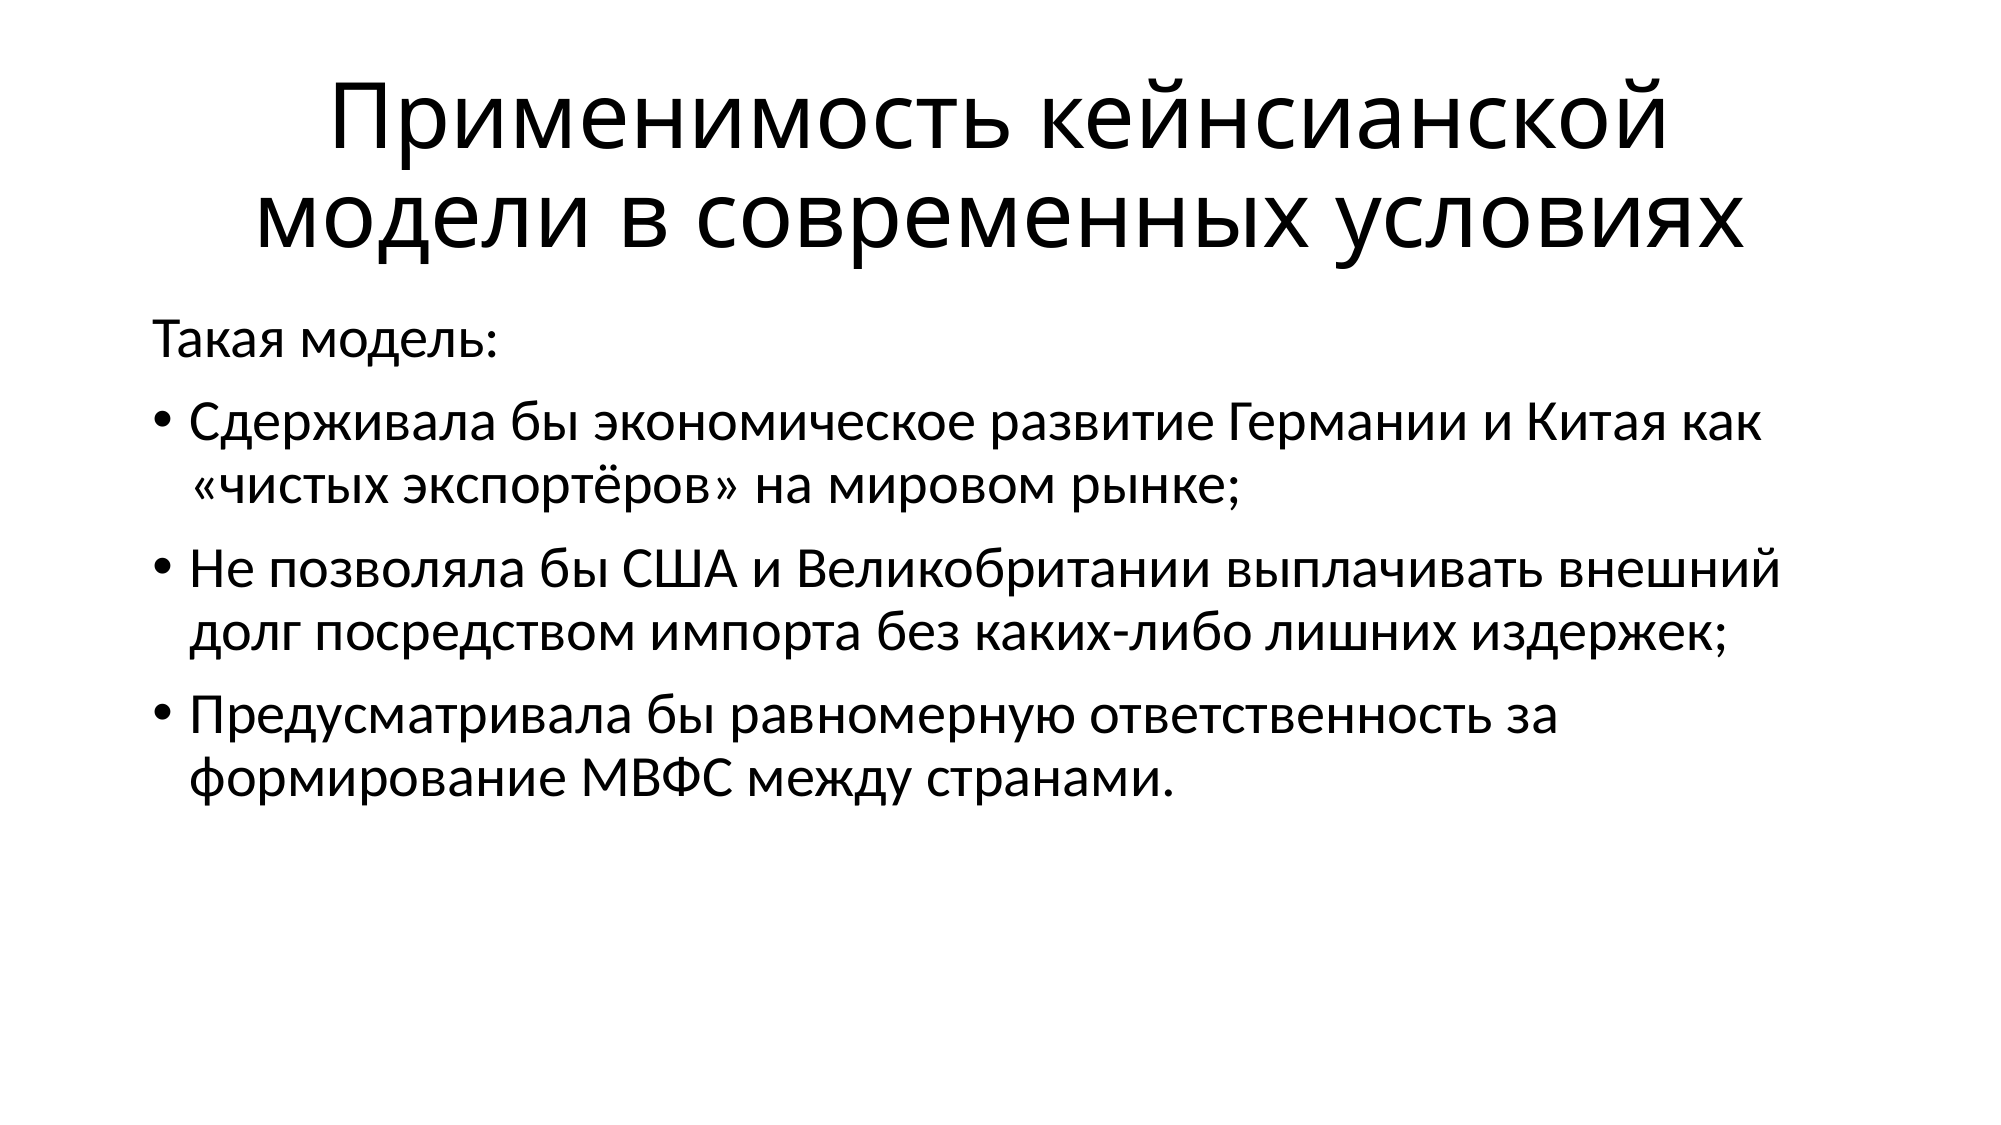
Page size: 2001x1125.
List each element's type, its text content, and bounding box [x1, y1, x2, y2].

title Применимость кейнсианской модели в современных условиях [137, 59, 1863, 278]
list Такая модель: Сдерживала бы экономическое развитие Германии и Китая как «чистых экспортёров» на мировом рынке; Не позволяла бы США и Великобритании выплачивать внешний долг посредством импорта без каких-либо лишних издержек; Предусматривала бы равномерную ответственность за формирование МВФС между странами. [137, 299, 1863, 1014]
